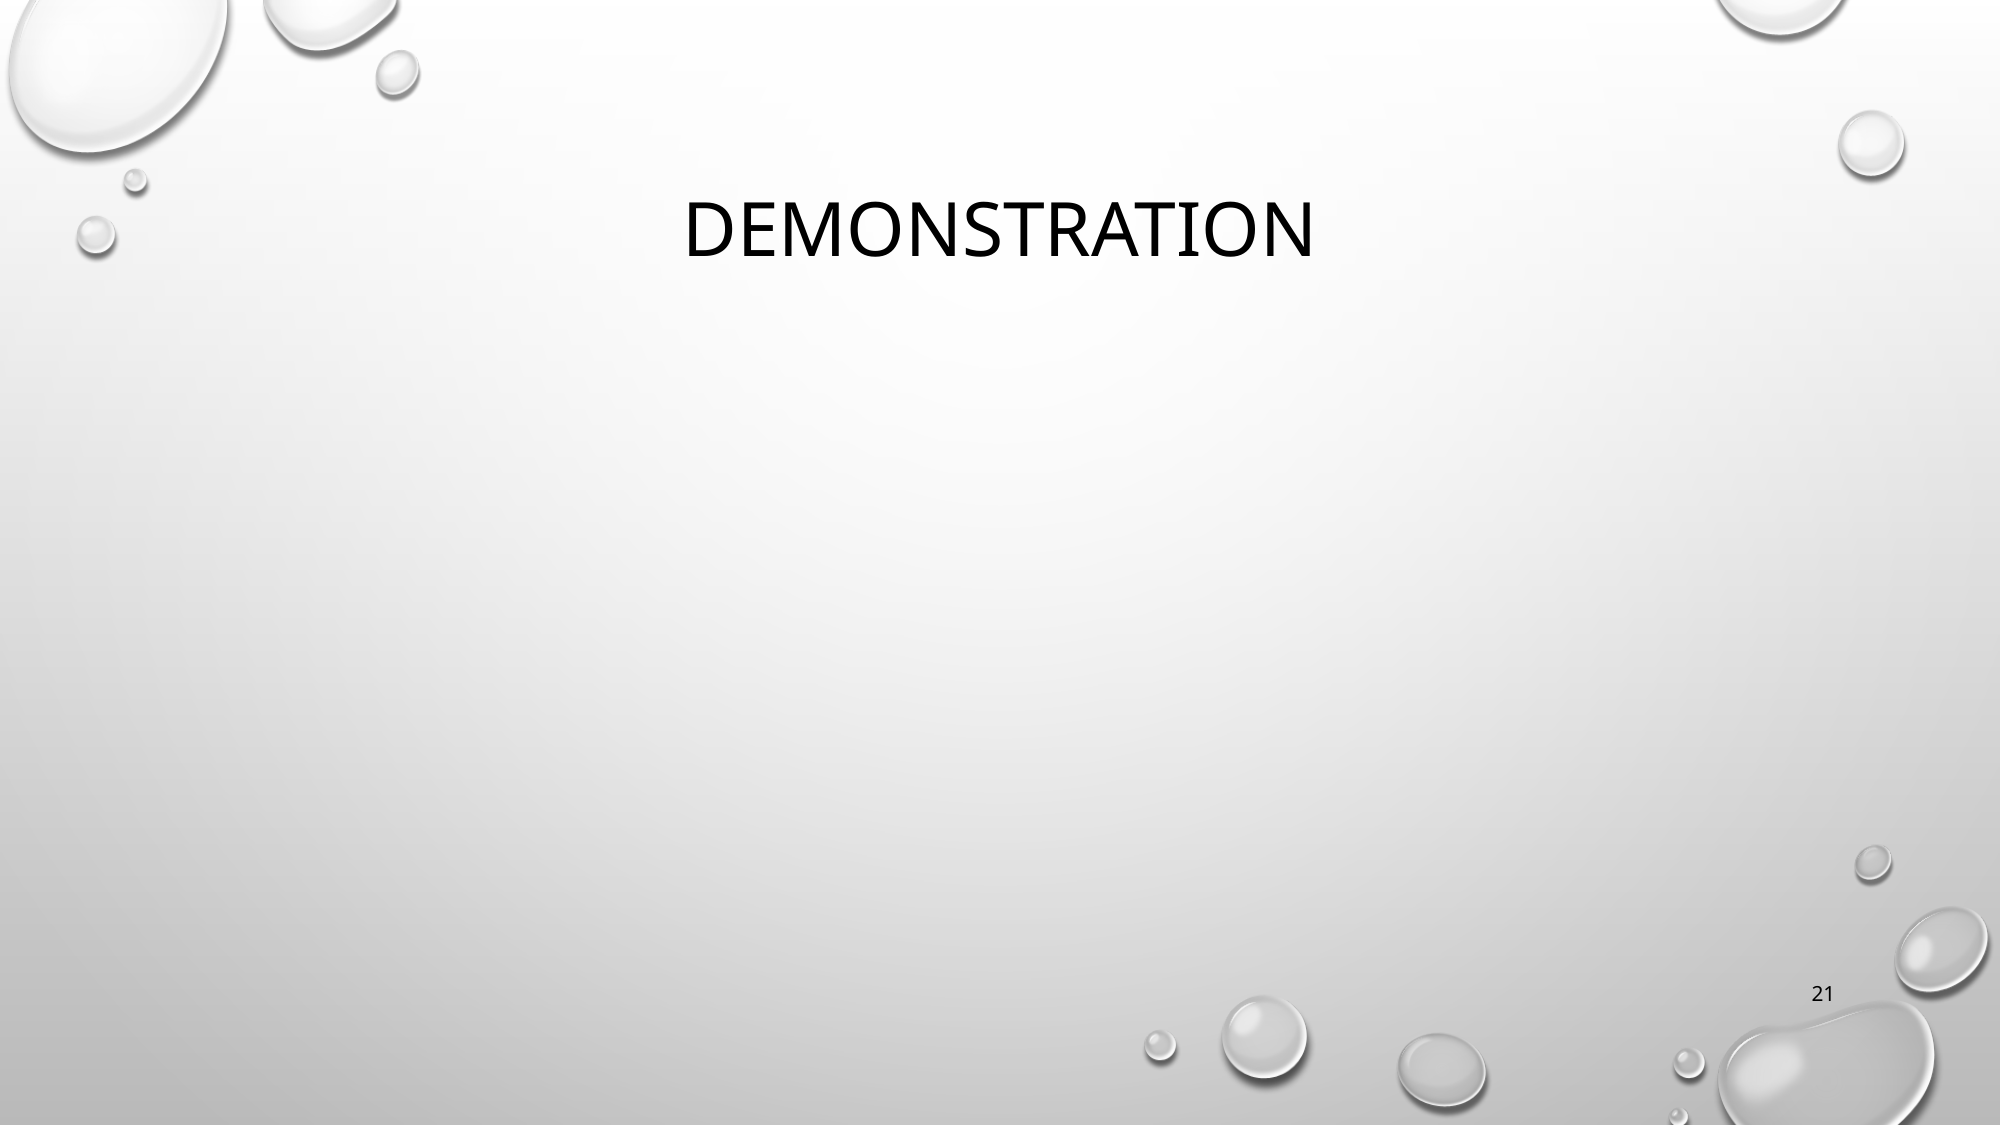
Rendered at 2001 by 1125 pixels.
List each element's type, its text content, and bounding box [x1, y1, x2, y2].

picture [0, 0, 2000, 1125]
slide_number 21 [1724, 965, 1851, 1025]
title demonstration [149, 101, 1851, 364]
